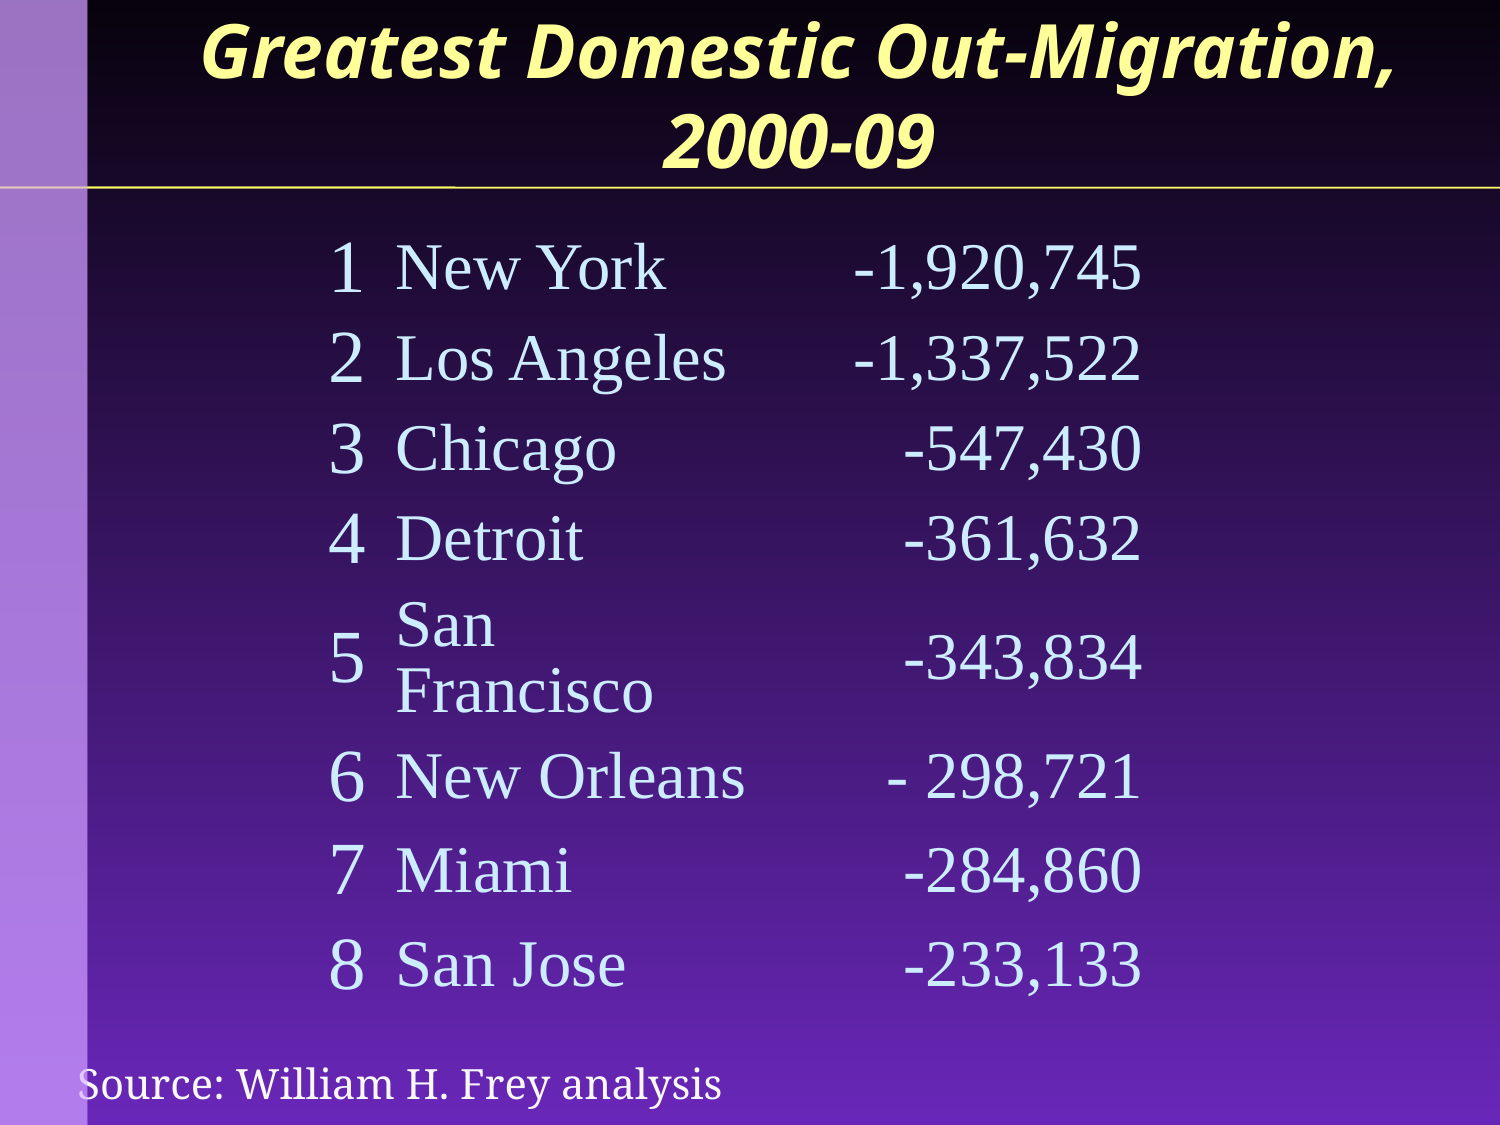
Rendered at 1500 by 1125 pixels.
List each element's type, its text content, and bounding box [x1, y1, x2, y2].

text_box Greatest Domestic Out-Migration, 2000-09 [99, 37, 1500, 150]
table_cell 2 [137, 315, 381, 406]
table_cell 4 [137, 496, 381, 585]
table_header -1,920,745 [787, 225, 1159, 315]
table_cell New Orleans [381, 734, 787, 823]
table_cell 3 [137, 406, 381, 496]
text_box [0, 0, 88, 1125]
table_cell San Francisco [381, 585, 787, 734]
table_cell 8 [137, 922, 381, 1012]
table_cell -547,430 [787, 406, 1159, 496]
table_cell -233,133 [787, 922, 1159, 1012]
table_cell Detroit [381, 496, 787, 585]
table_cell -343,834 [787, 585, 1159, 734]
table_cell Chicago [381, 406, 787, 496]
table_cell -1,337,522 [787, 315, 1159, 406]
table_cell Los Angeles [381, 315, 787, 406]
table_cell - 298,721 [787, 734, 1159, 823]
slide_number Source: William H. Frey analysis [88, 1049, 763, 1113]
table_cell San Jose [381, 922, 787, 1012]
table_cell -284,860 [787, 823, 1159, 922]
table_cell -361,632 [787, 496, 1159, 585]
table_cell Miami [381, 823, 787, 922]
table_header New York [381, 225, 787, 315]
table_cell 7 [137, 823, 381, 922]
table_cell 5 [137, 585, 381, 734]
table_cell 6 [137, 734, 381, 823]
table_header 1 [137, 225, 381, 315]
